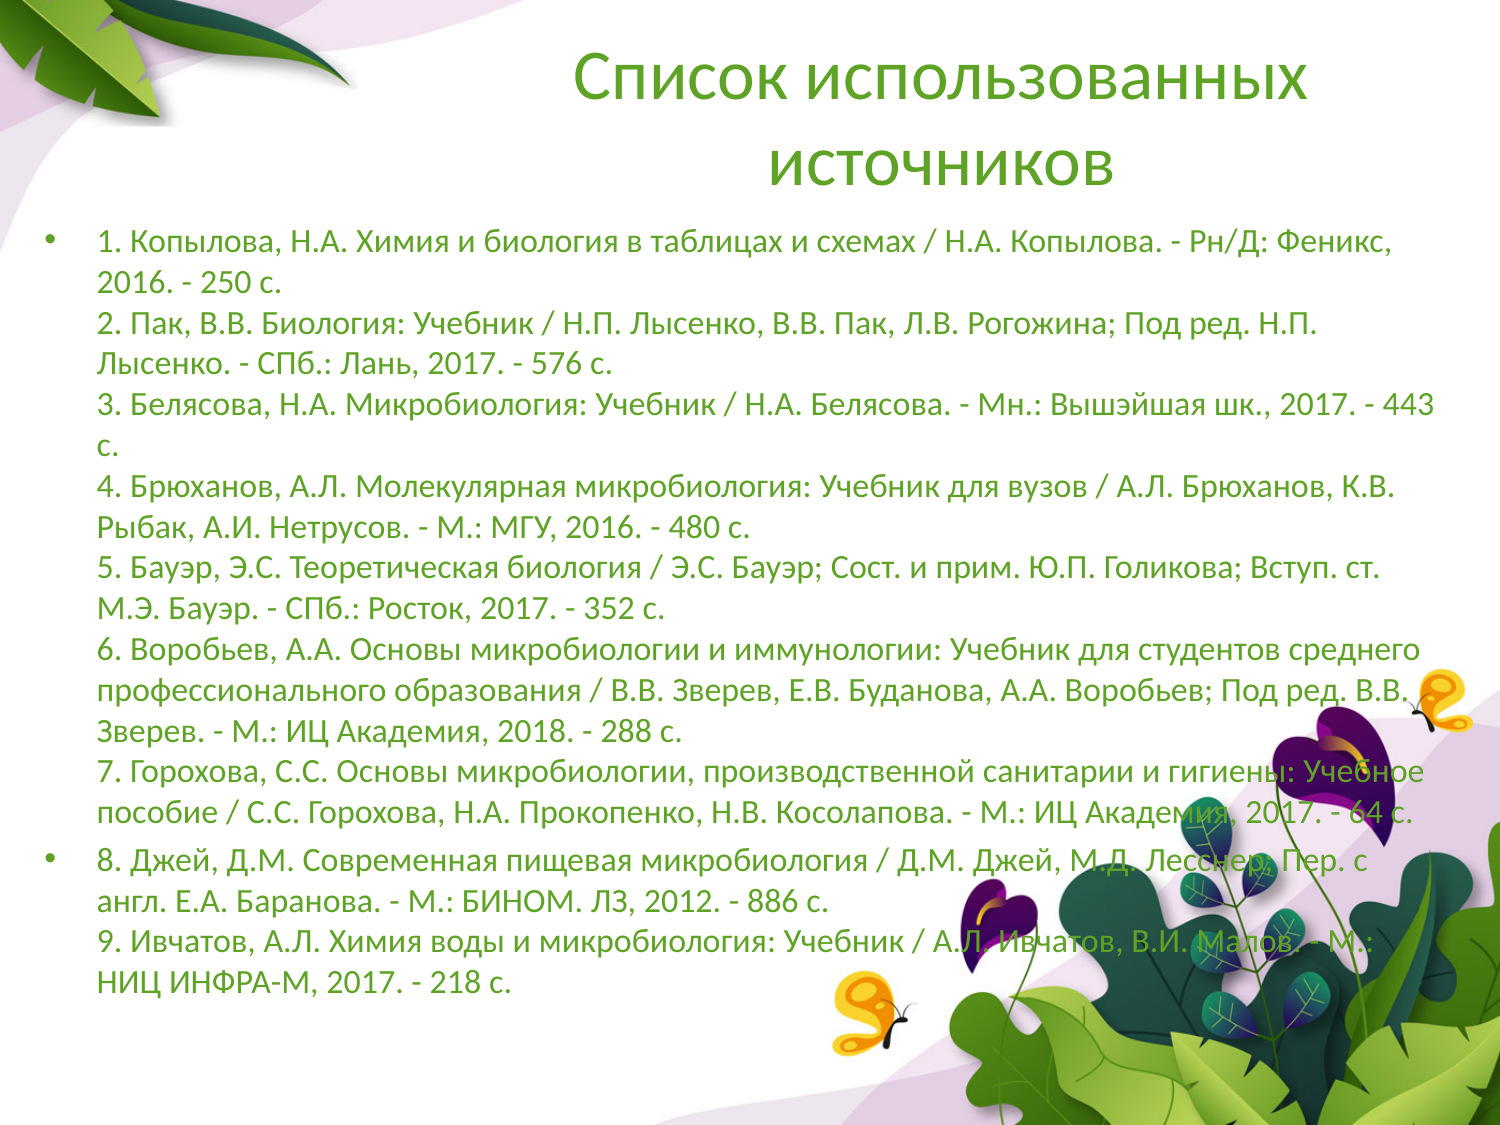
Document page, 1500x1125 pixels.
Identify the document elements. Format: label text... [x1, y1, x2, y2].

list 1. Копылова, Н.А. Химия и биология в таблицах и схемах / Н.А. Копылова. - Рн/Д: Феникс, 2016. - 250 c. 2. Пак, В.В. Биология: Учебник / Н.П. Лысенко, В.В. Пак, Л.В. Рогожина; Под ред. Н.П. Лысенко. - СПб.: Лань, 2017. - 576 c. 3. Белясова, Н.А. Микробиология: Учебник / Н.А. Белясова. - Мн.: Вышэйшая шк., 2017. - 443 c. 4. Брюханов, А.Л. Молекулярная микробиология: Учебник для вузов / А.Л. Брюханов, К.В. Рыбак, А.И. Нетрусов. - М.: МГУ, 2016. - 480 c. 5. Бауэр, Э.С. Теоретическая биология / Э.С. Бауэр; Сост. и прим. Ю.П. Голикова; Вступ. ст. М.Э. Бауэр. - СПб.: Росток, 2017. - 352 c. 6. Воробьев, А.А. Основы микробиологии и иммунологии: Учебник для студентов среднего профессионального образования / В.В. Зверев, Е.В. Буданова, А.А. Воробьев; Под ред. В.В. Зверев. - М.: ИЦ Академия, 2018. - 288 c. 7. Горохова, С.С. Основы микробиологии, производственной санитарии и гигиены: Учебное пособие / С.С. Горохова, Н.А. Прокопенко, Н.В. Косолапова. - М.: ИЦ Академия, 2017. - 64 c. 8. Джей, Д.М. Современная пищевая микробиология / Д.М. Джей, М.Д. Лесснер; Пер. с англ. Е.А. Баранова. - М.: БИНОМ. ЛЗ, 2012. - 886 c. 9. Ивчатов, А.Л. Химия воды и микробиология: Учебник / А.Л. Ивчатов, В.И. Малов. - М.: НИЦ ИНФРА-М, 2017. - 218 c. [29, 210, 1454, 1102]
title Список использованных источников [383, 19, 1500, 208]
picture [0, 0, 1500, 1125]
